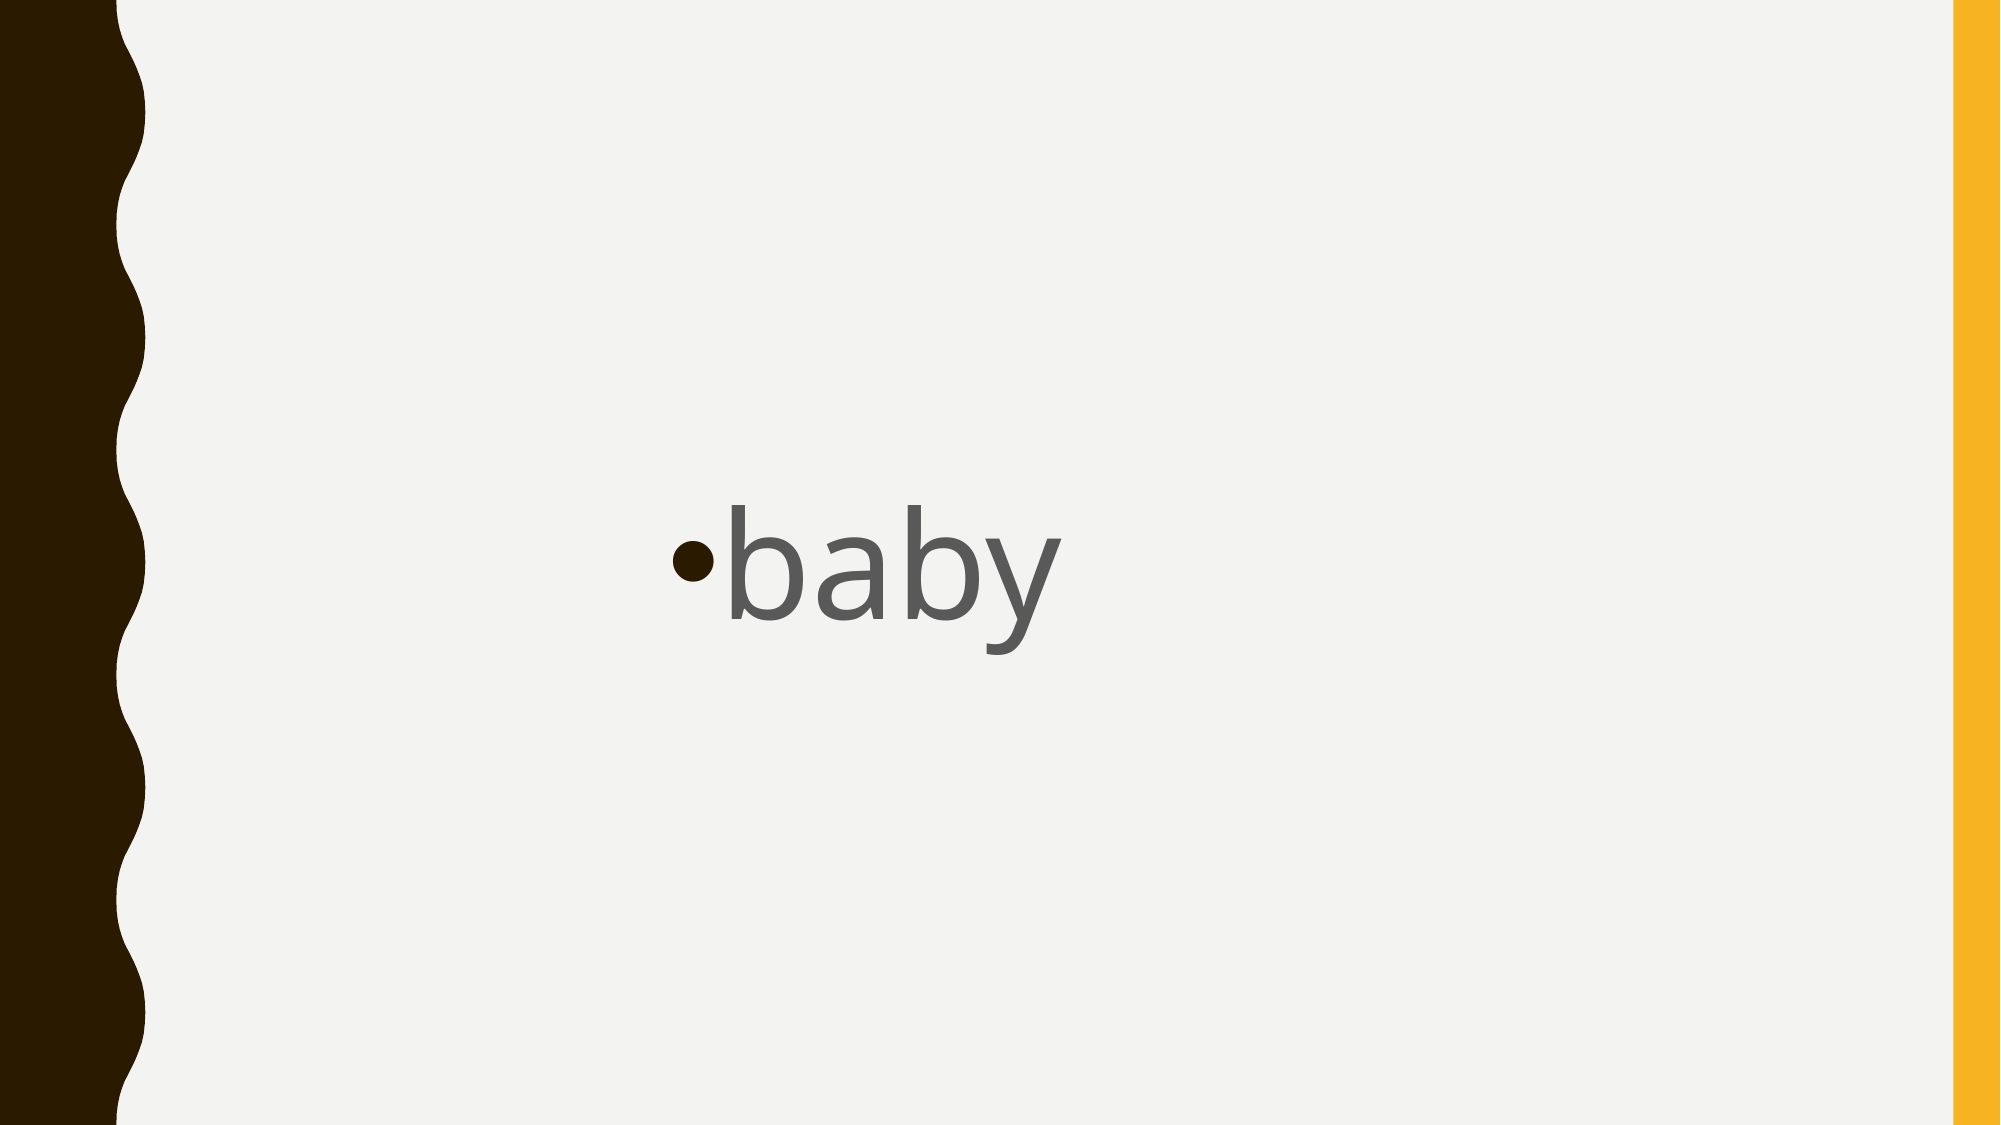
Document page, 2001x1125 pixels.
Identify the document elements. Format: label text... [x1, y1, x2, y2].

list baby [652, 444, 1259, 681]
